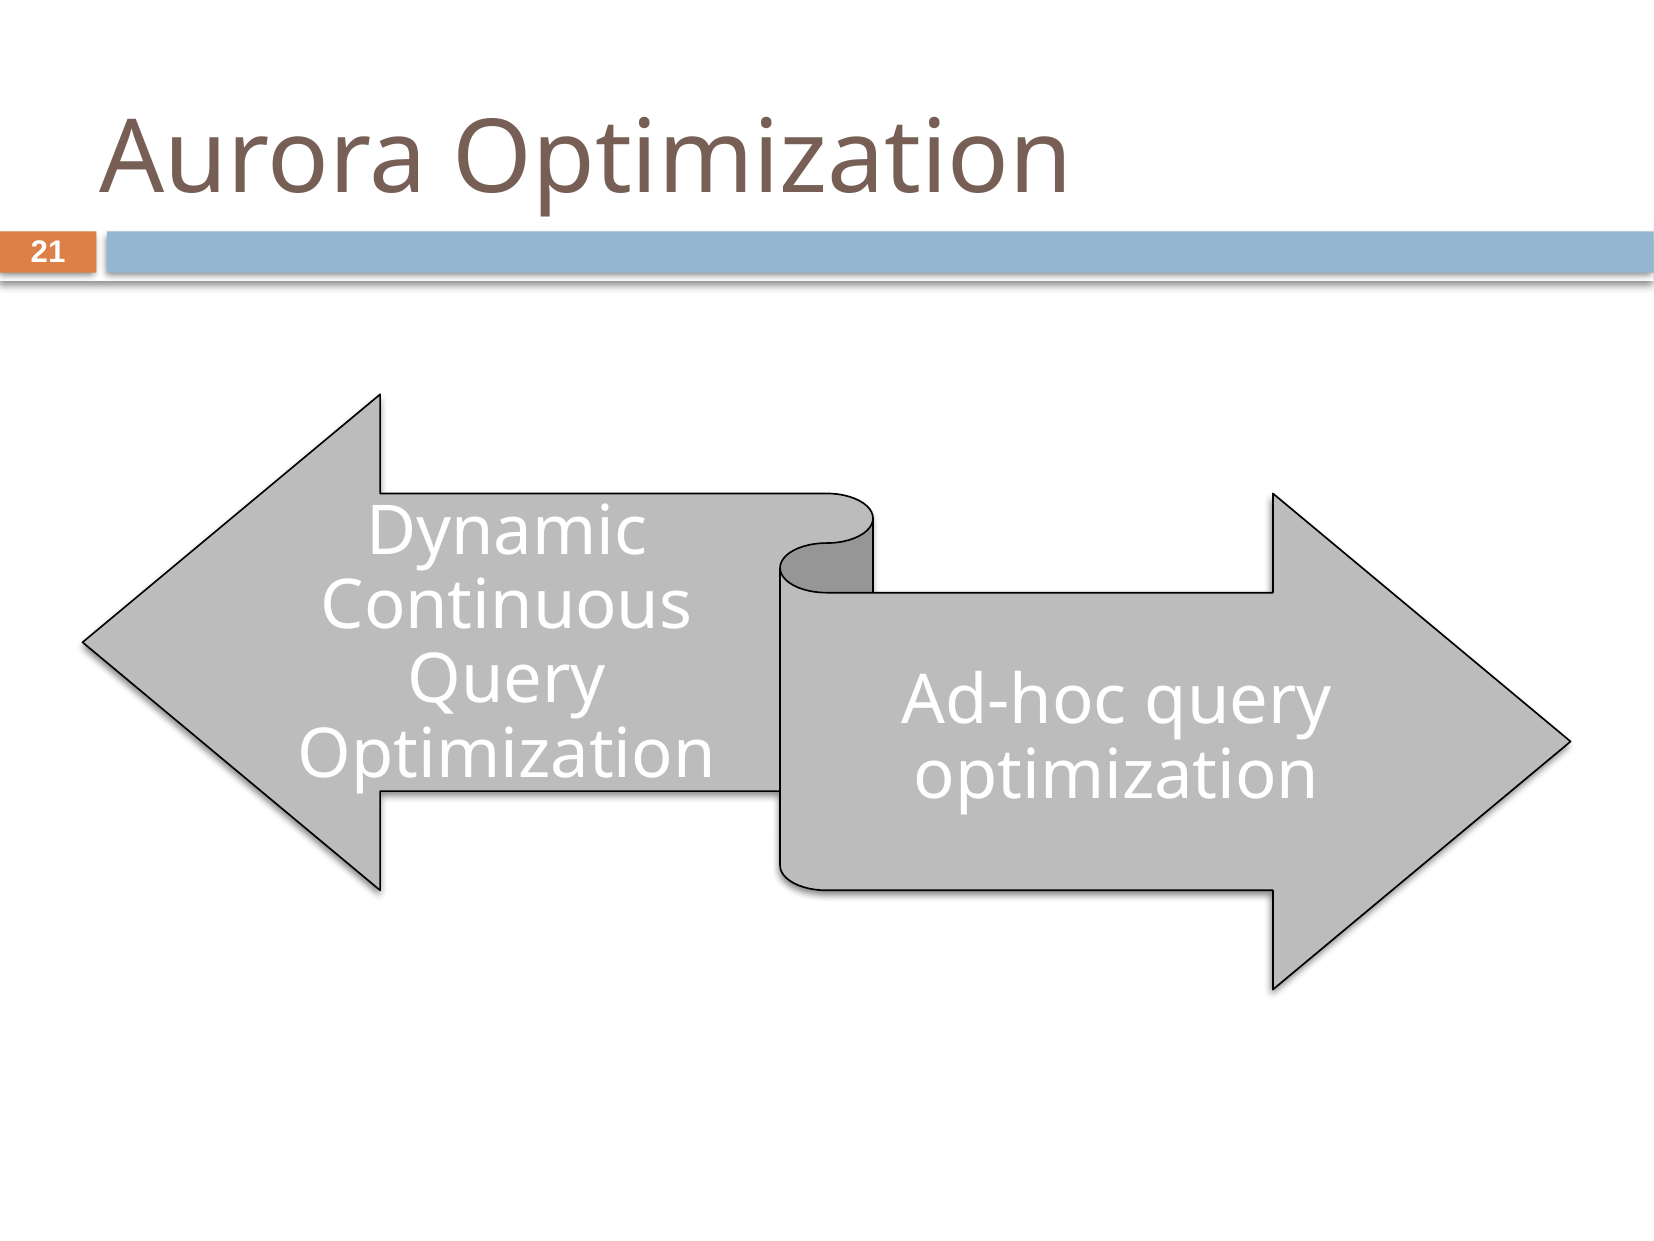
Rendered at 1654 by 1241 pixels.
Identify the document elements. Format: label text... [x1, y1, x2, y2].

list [82, 289, 1571, 1094]
slide_number 21 [0, 230, 97, 275]
title Aurora Optimization [82, 56, 1571, 249]
